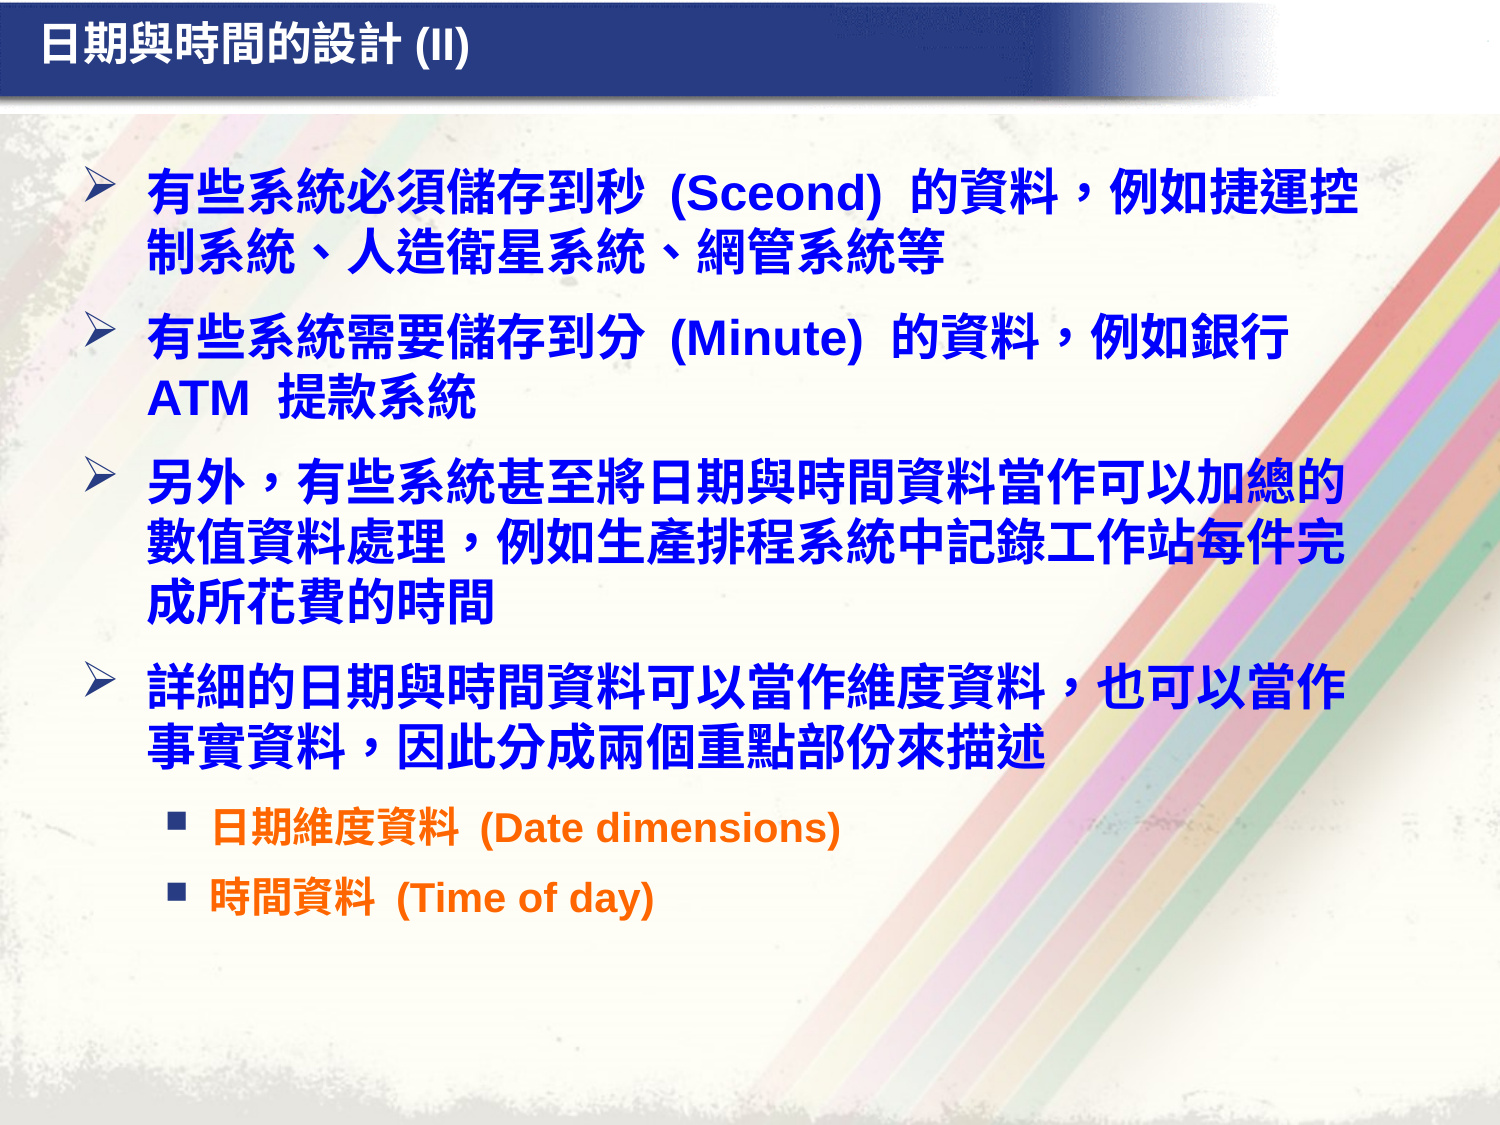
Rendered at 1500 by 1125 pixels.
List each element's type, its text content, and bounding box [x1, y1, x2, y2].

title 日期與時間的設計(II) [37, 0, 1163, 93]
list 有些系統必須儲存到秒 (Sceond) 的資料，例如捷運控制系統、人造衛星系統、網管系統等 有些系統需要儲存到分 (Minute) 的資料，例如銀行 ATM 提款系統 另外，有些系統甚至將日期與時間資料當作可以加總的數值資料處理，例如生產排程系統中記錄工作站每件完成所花費的時間 詳細的日期與時間資料可以當作維度資料，也可以當作事實資料，因此分成兩個重點部份來描述 日期維度資料 (Date dimensions) 時間資料 (Time of day) [80, 160, 1381, 1125]
picture [0, 0, 1500, 1125]
